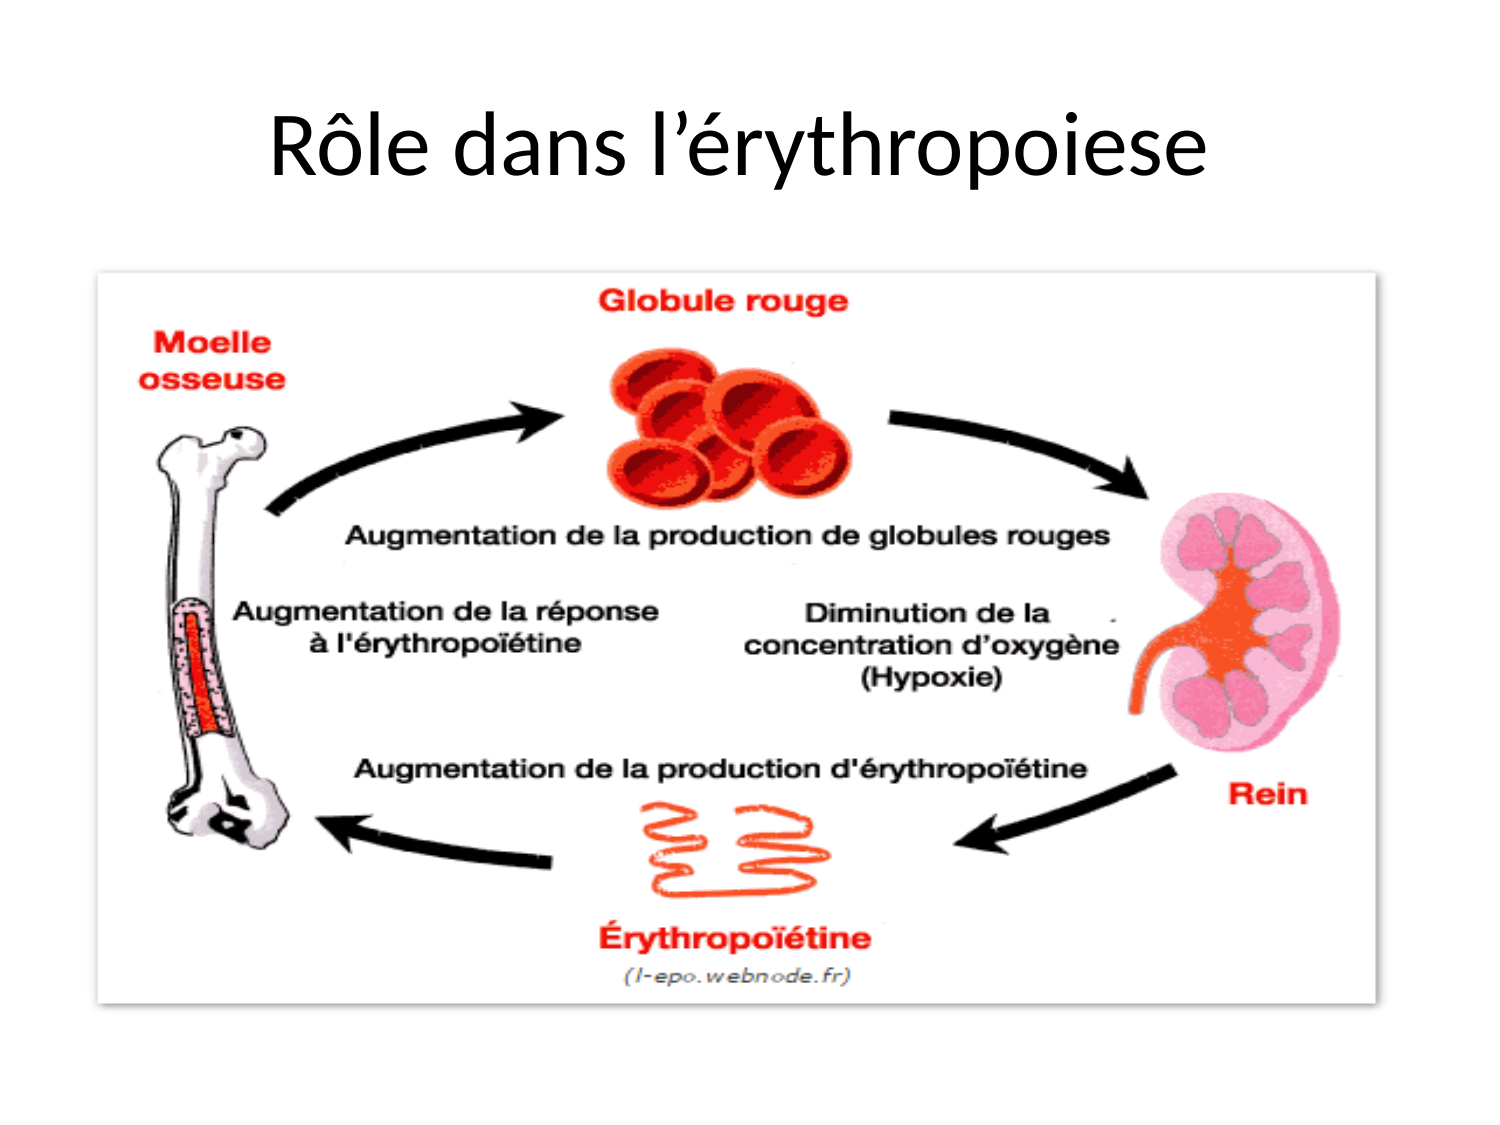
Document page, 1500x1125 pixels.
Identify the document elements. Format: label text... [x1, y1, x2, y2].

picture [74, 262, 1389, 1021]
title Rôle dans l’érythropoiese [75, 45, 1425, 233]
